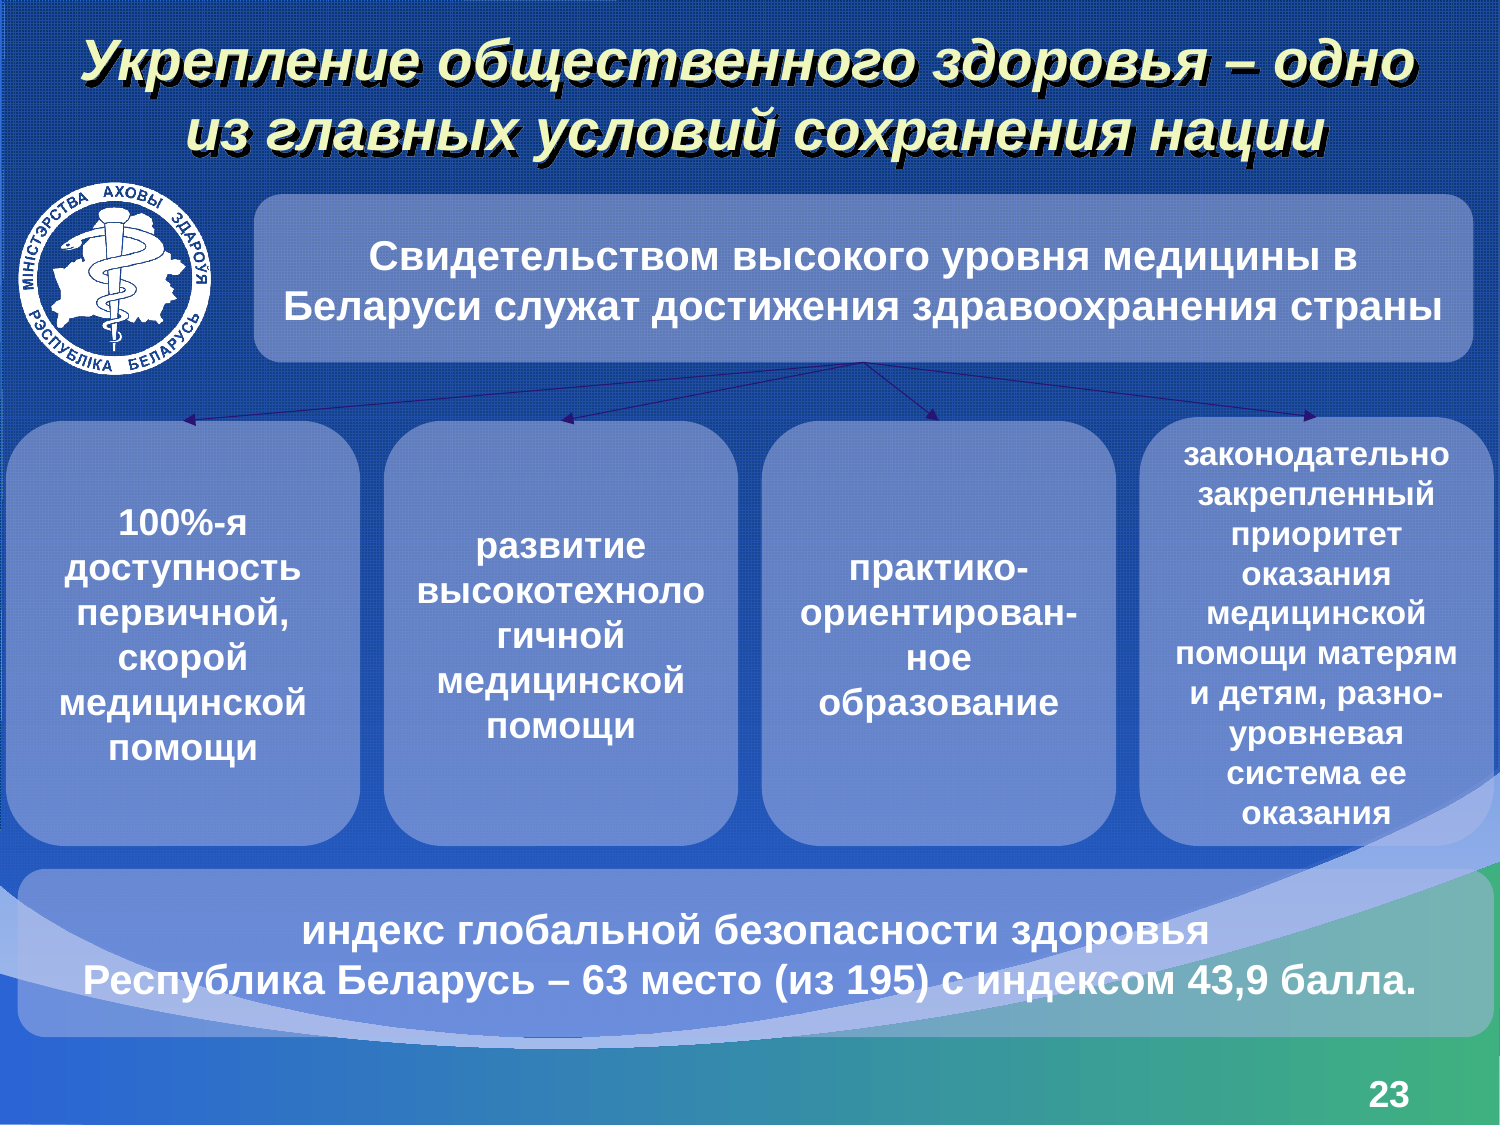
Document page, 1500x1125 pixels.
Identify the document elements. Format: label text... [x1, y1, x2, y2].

slide_number 23 [1074, 1062, 1425, 1103]
text_box Укрепление общественного здоровья – одно из главных условий сохранения нации [5, 0, 1500, 185]
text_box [863, 362, 1317, 418]
text_box развитие высокотехнологичной медицинской помощи [383, 421, 739, 847]
text_box Свидетельством высокого уровня медицины в Беларуси служат достижения здравоохранения страны [253, 194, 1474, 363]
text_box практико-ориентирован-ное образование [761, 420, 1117, 847]
text_box 100%-я доступность первичной, скорой медицинской помощи [5, 420, 361, 847]
picture [17, 181, 211, 375]
text_box законодательно закрепленный приоритет оказания медицинской помощи матерям и детям, разно-уровневая система ее оказания [1139, 417, 1494, 847]
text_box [560, 362, 863, 421]
text_box индекс глобальной безопасности здоровья Республика Беларусь – 63 место (из 195) с индексом 43,9 балла. [17, 868, 1494, 1038]
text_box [182, 362, 560, 421]
